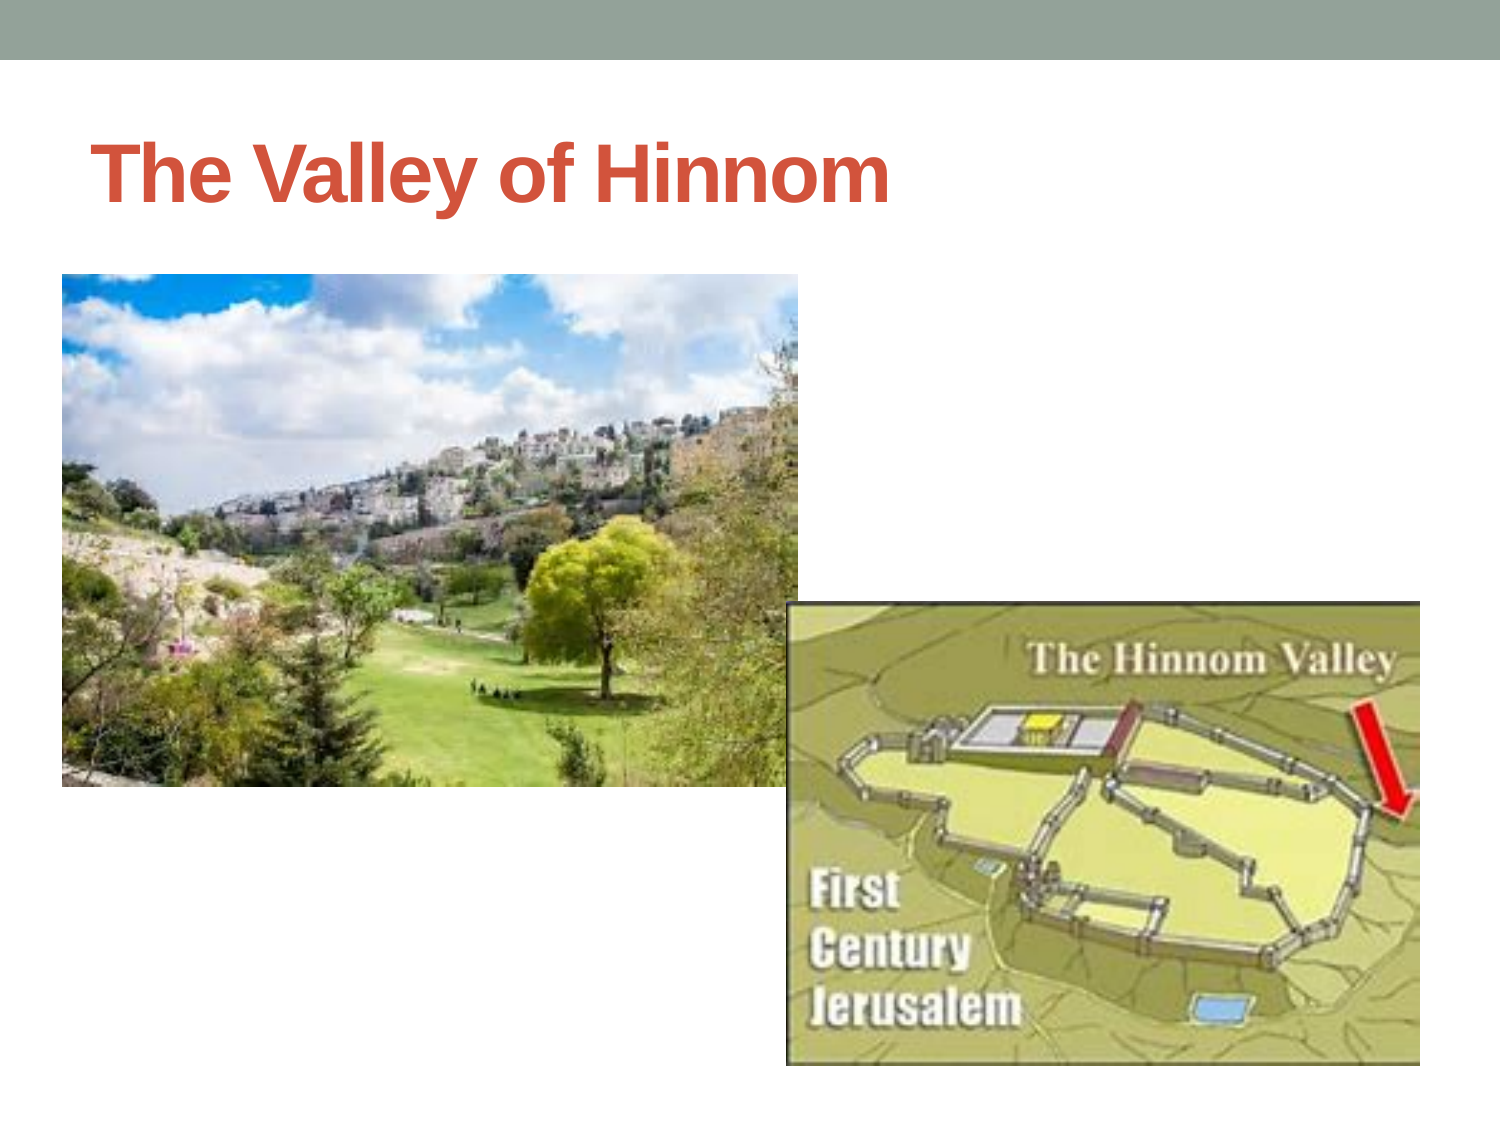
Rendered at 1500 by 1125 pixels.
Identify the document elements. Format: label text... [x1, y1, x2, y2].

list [62, 274, 798, 787]
picture [786, 601, 1420, 1066]
title The Valley of Hinnom [75, 87, 1425, 250]
